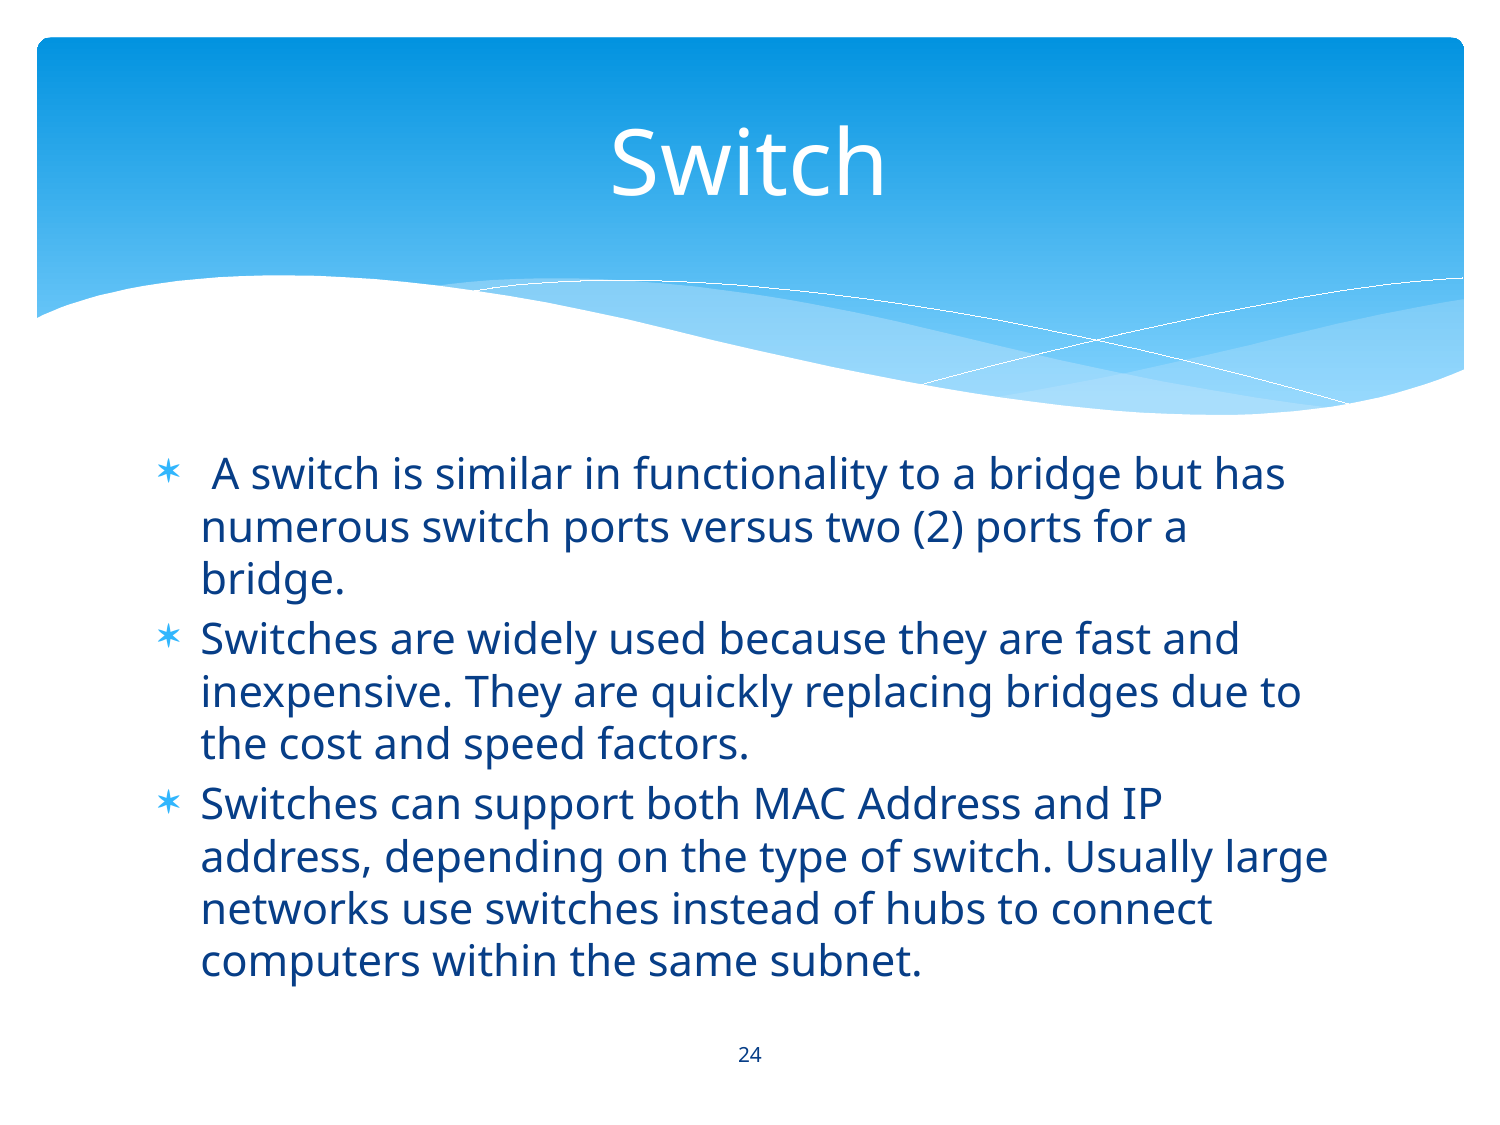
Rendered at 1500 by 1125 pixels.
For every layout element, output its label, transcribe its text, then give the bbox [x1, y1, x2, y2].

list A switch is similar in functionality to a bridge but has numerous switch ports versus two (2) ports for a bridge. Switches are widely used because they are fast and inexpensive. They are quickly replacing bridges due to the cost and speed factors. Switches can support both MAC Address and IP address, depending on the type of switch. Usually large networks use switches instead of hubs to connect computers within the same subnet. [143, 438, 1359, 1005]
title Switch [75, 55, 1425, 261]
slide_number 24 [654, 1025, 846, 1086]
